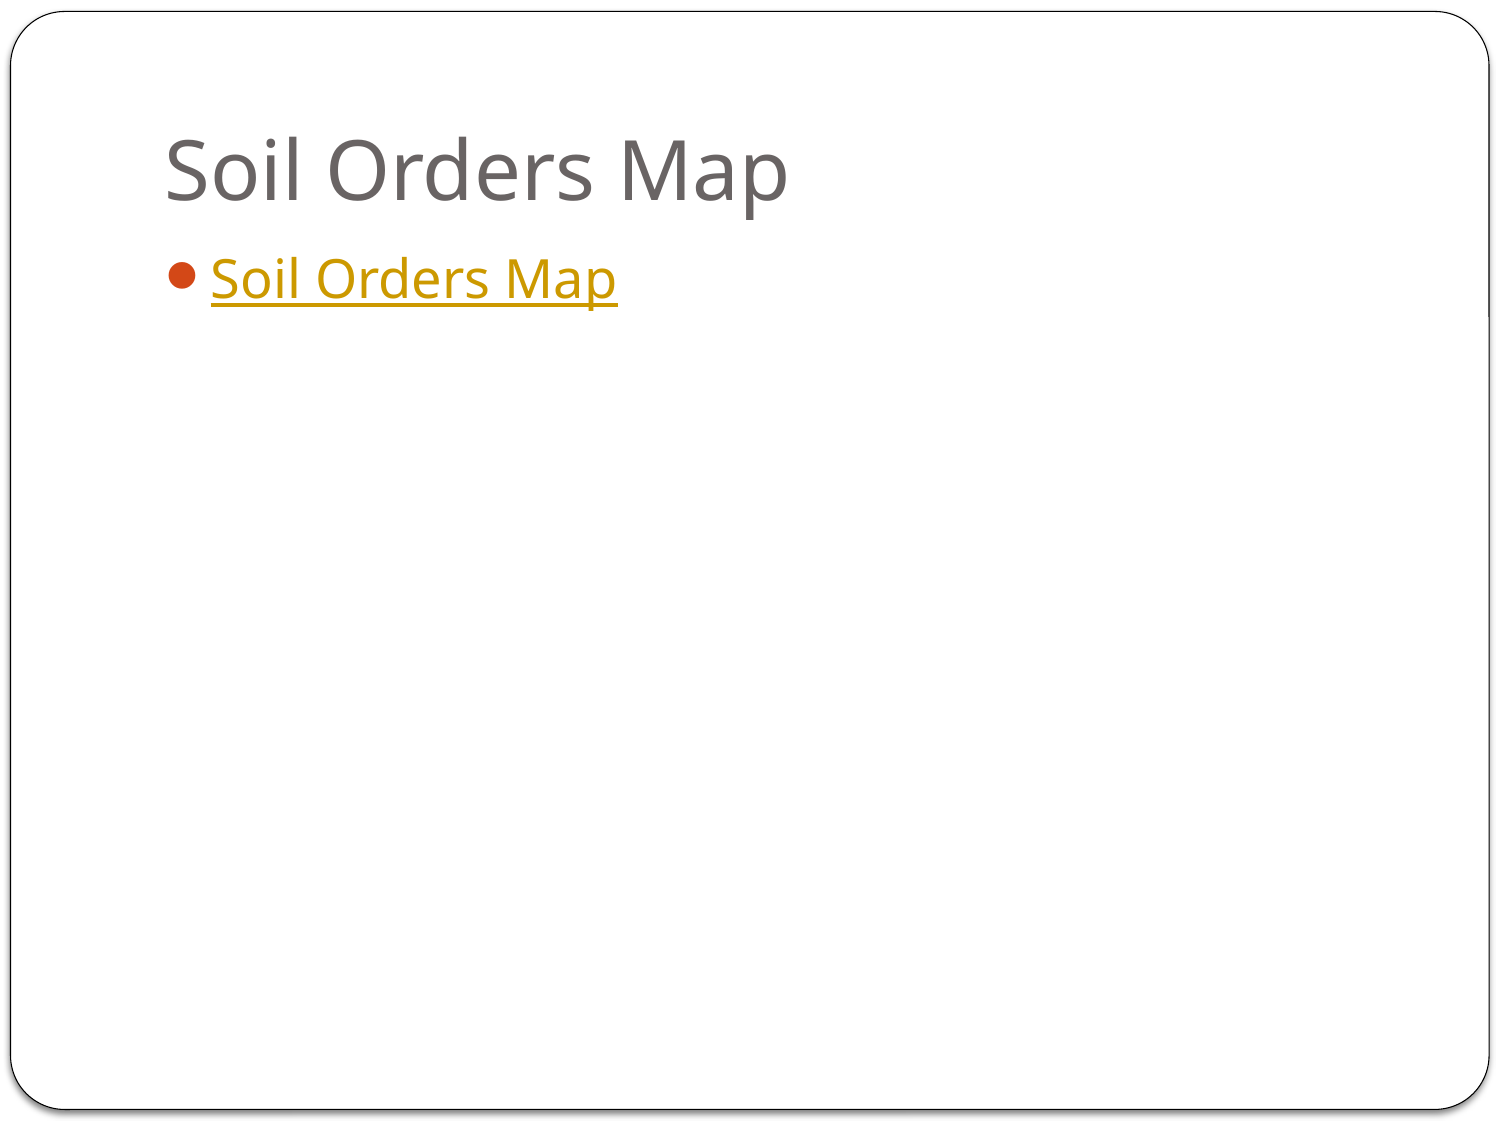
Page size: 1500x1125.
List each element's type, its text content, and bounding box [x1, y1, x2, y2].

title Soil Orders Map [150, 45, 1425, 233]
list Soil Orders Map [150, 237, 1425, 988]
